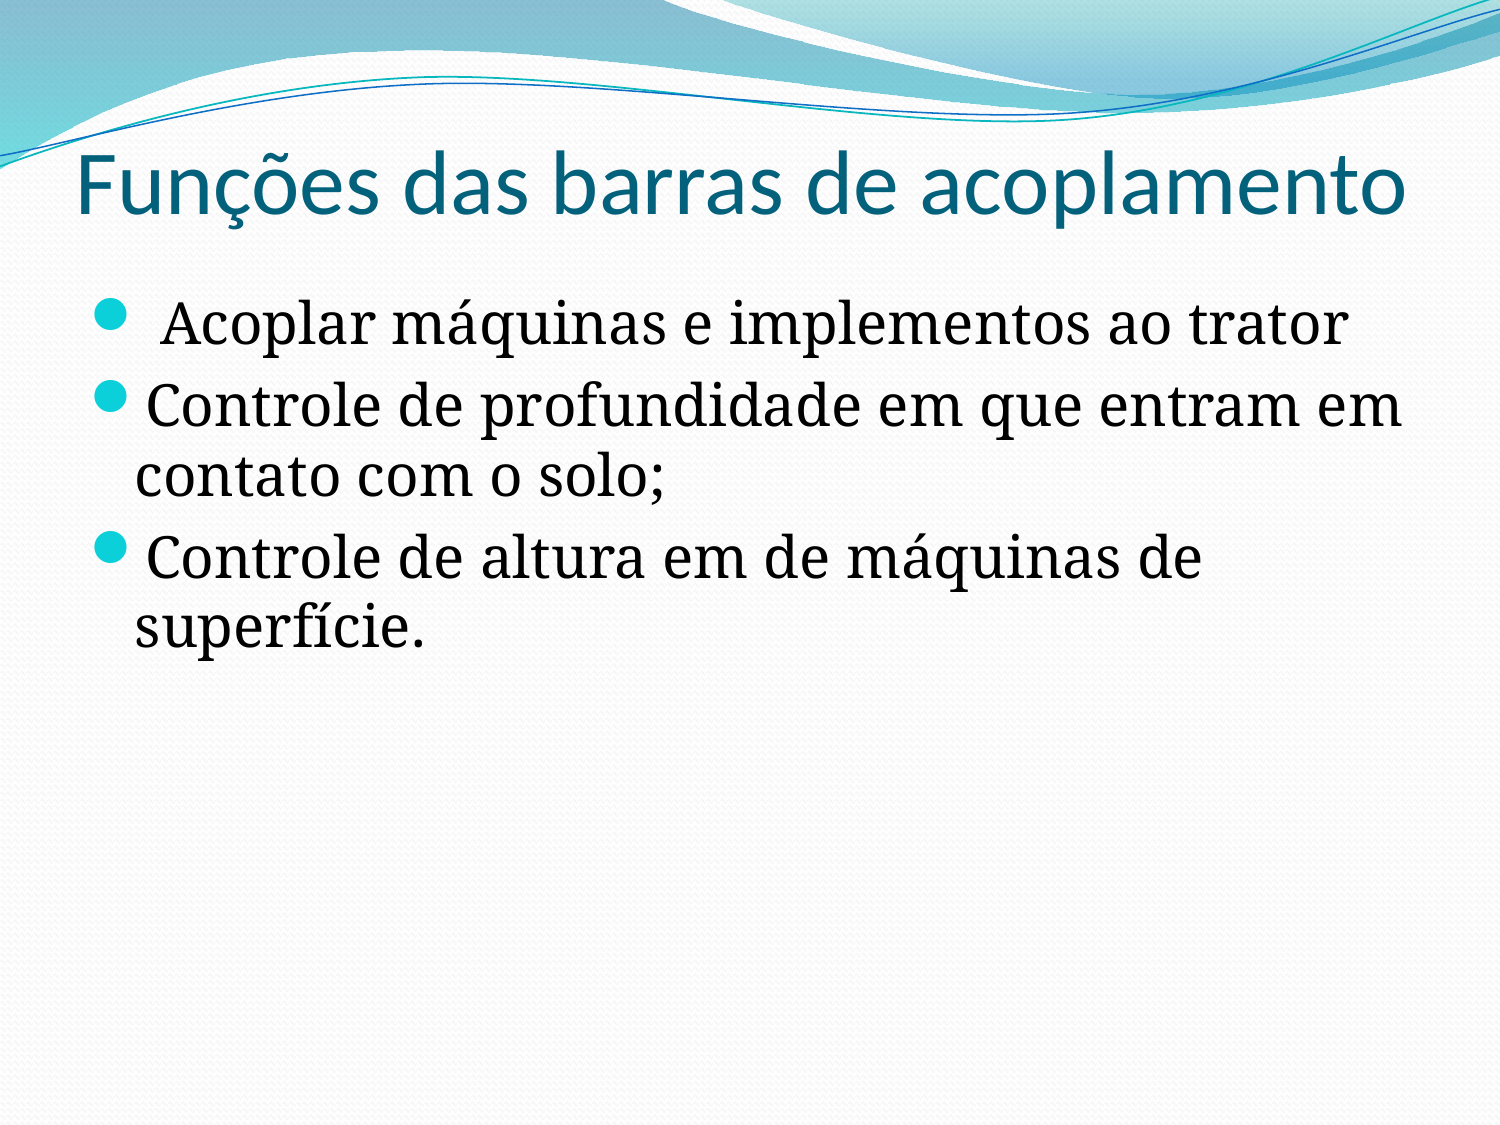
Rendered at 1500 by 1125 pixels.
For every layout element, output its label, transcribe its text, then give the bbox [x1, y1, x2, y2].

title Funções das barras de acoplamento [75, 115, 1425, 244]
list Acoplar máquinas e implementos ao trator Controle de profundidade em que entram em contato com o solo; Controle de altura em de máquinas de superfície. [75, 278, 1425, 1038]
